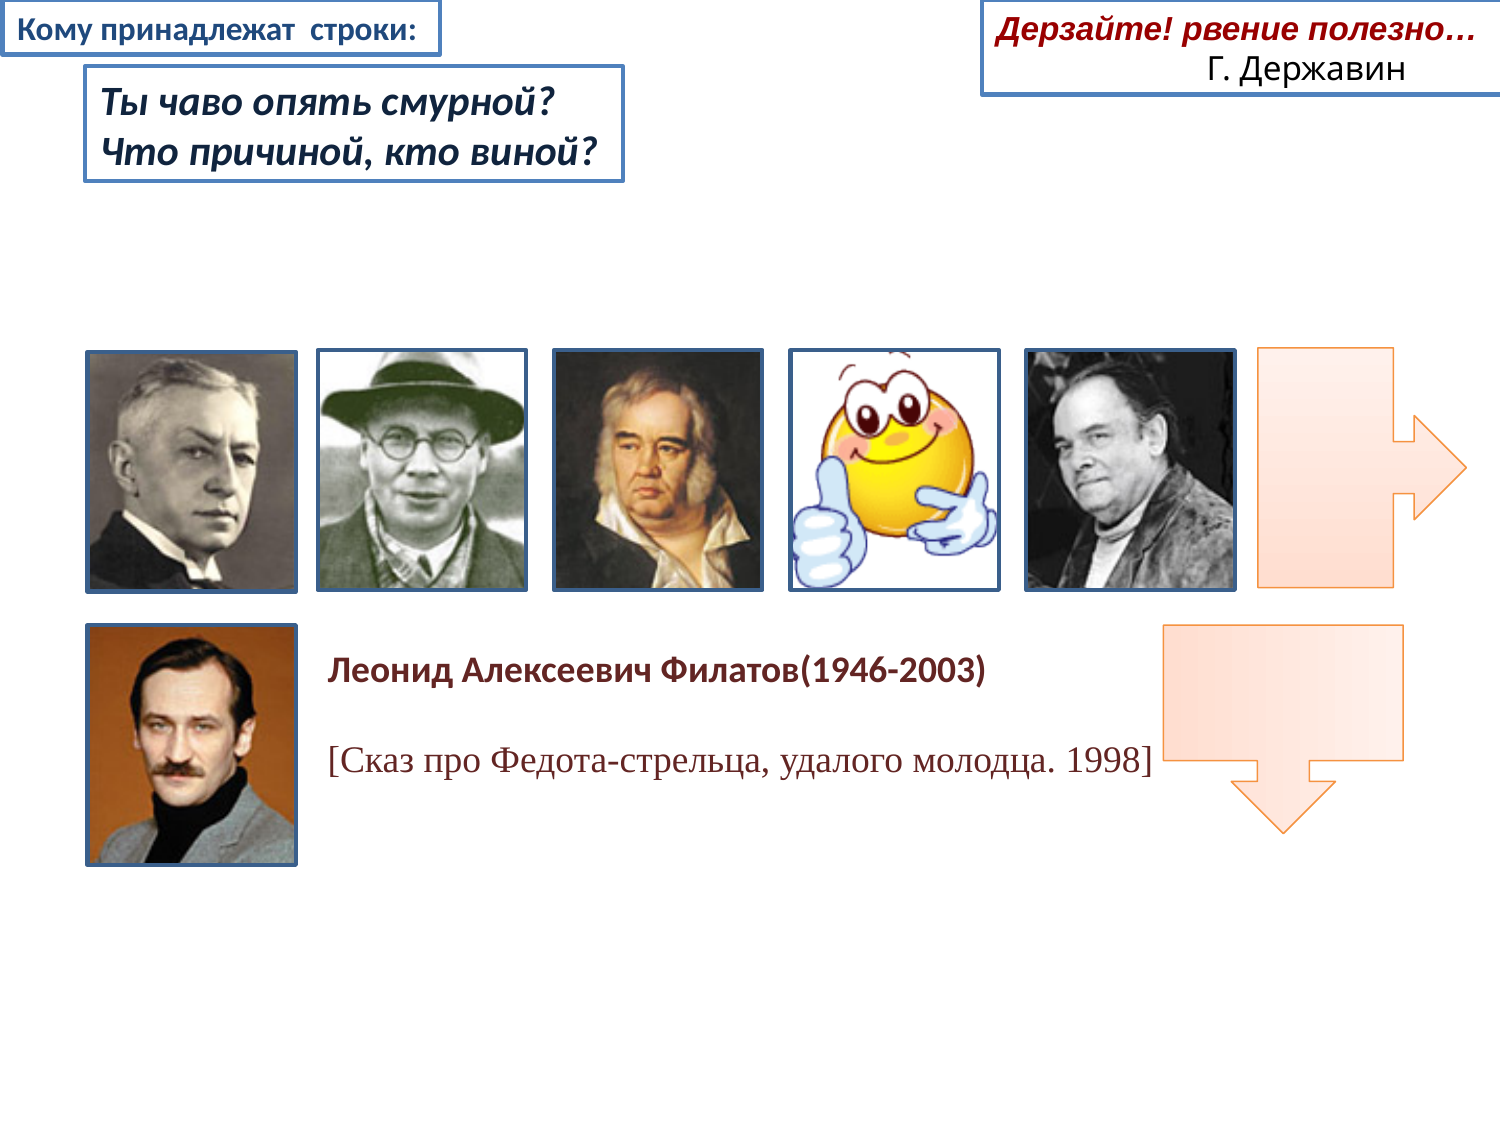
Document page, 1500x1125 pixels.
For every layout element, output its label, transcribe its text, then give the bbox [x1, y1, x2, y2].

text_box Ты чаво опять смурной? Что причиной, кто виной? [83, 64, 625, 183]
text_box [85, 350, 298, 594]
text_box [788, 348, 1001, 592]
text_box Дерзайте! рвение полезно… Г. Державин [980, 0, 1500, 97]
text_box [316, 348, 528, 592]
text_box Леонид Алексеевич Филатов(1946-2003) [Сказ про Федота-стрельца, удалого молодца. 1998] [312, 637, 1179, 788]
text_box [1162, 624, 1404, 835]
text_box [1024, 348, 1237, 592]
text_box [1257, 347, 1467, 589]
text_box [85, 623, 298, 867]
text_box Кому принадлежат строки: [0, 0, 442, 57]
text_box [552, 348, 764, 592]
